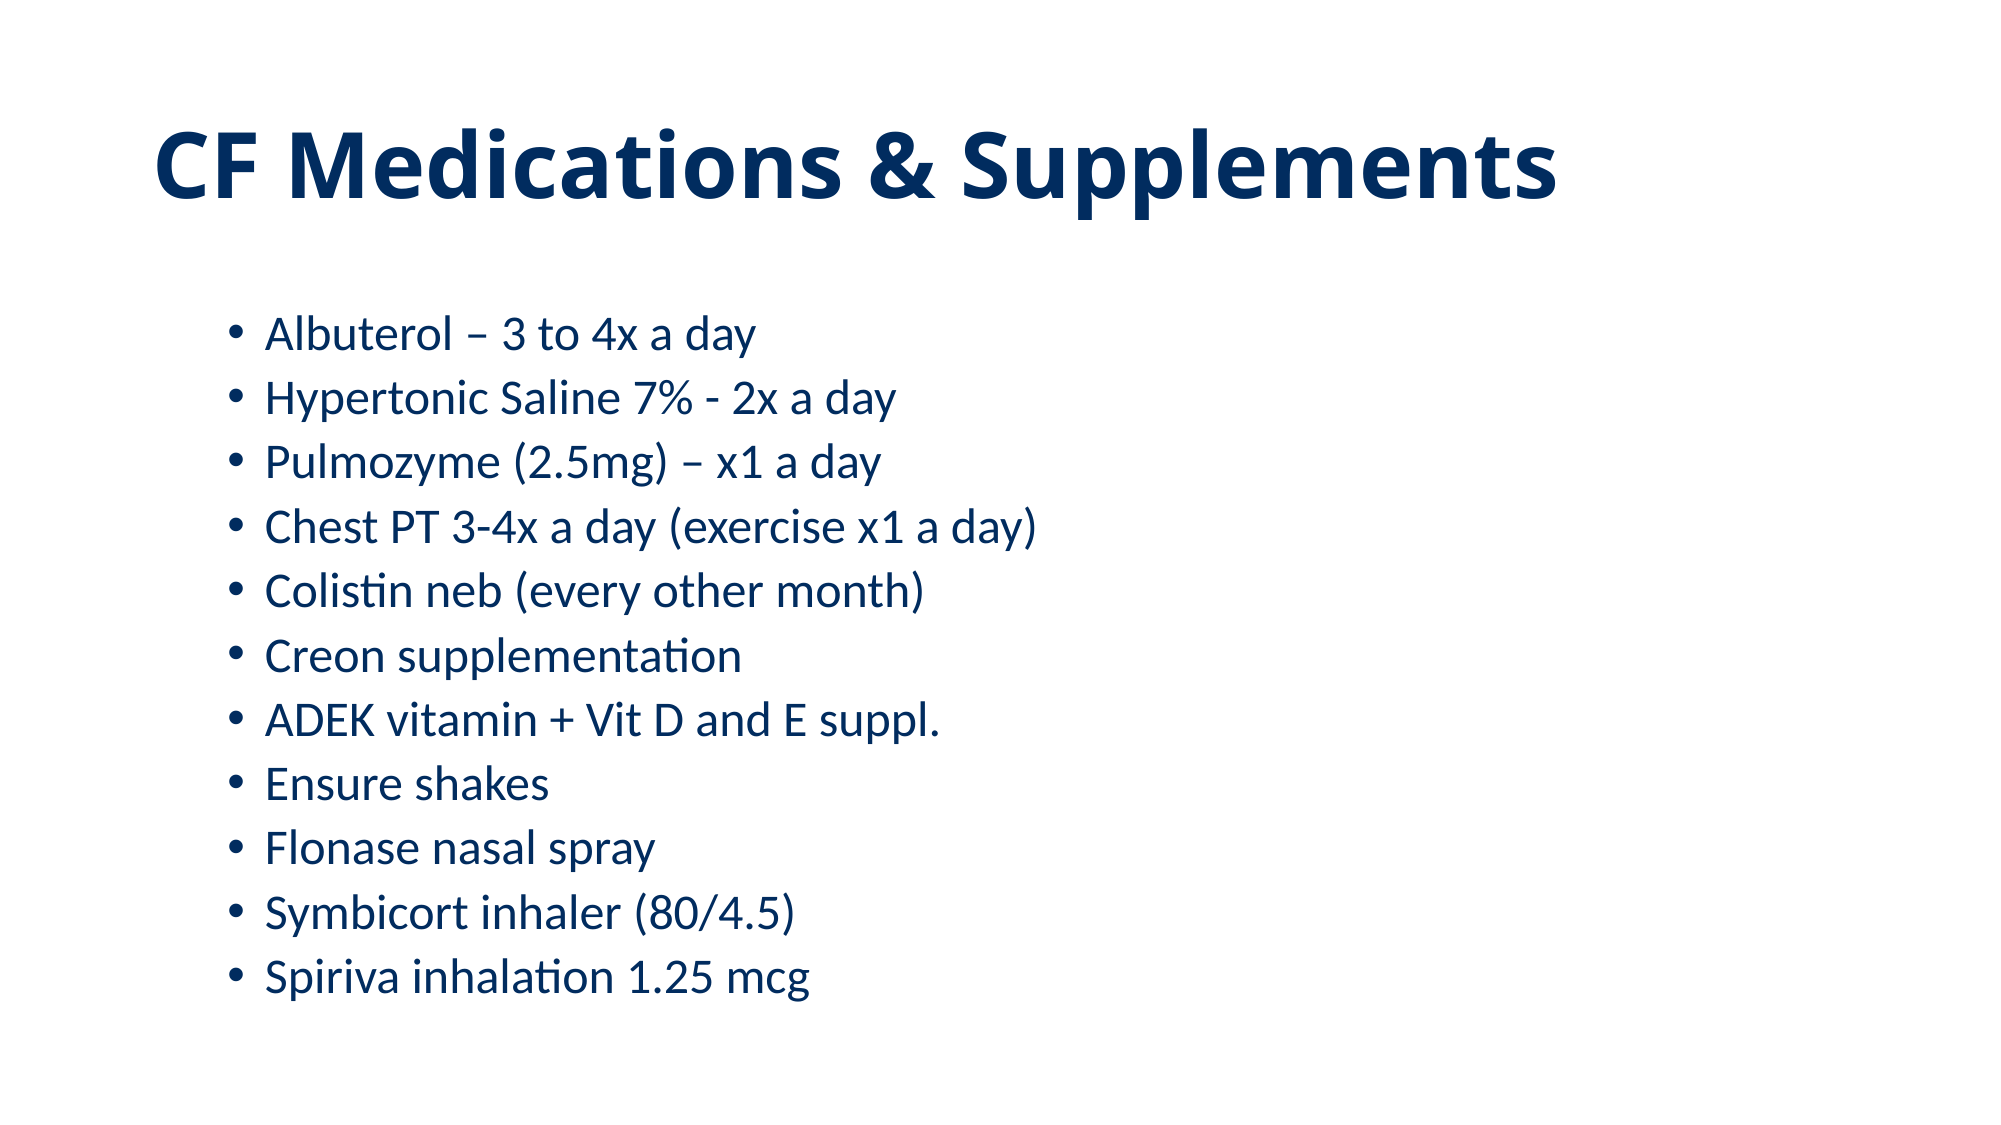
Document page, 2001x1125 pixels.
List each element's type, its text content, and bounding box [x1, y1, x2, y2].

list Albuterol – 3 to 4x a day Hypertonic Saline 7% - 2x a day Pulmozyme (2.5mg) – x1 a day Chest PT 3-4x a day (exercise x1 a day) Colistin neb (every other month) Creon supplementation ADEK vitamin + Vit D and E suppl. Ensure shakes Flonase nasal spray Symbicort inhaler (80/4.5) Spiriva inhalation 1.25 mcg [137, 299, 1863, 1014]
title CF Medications & Supplements [137, 59, 1863, 278]
